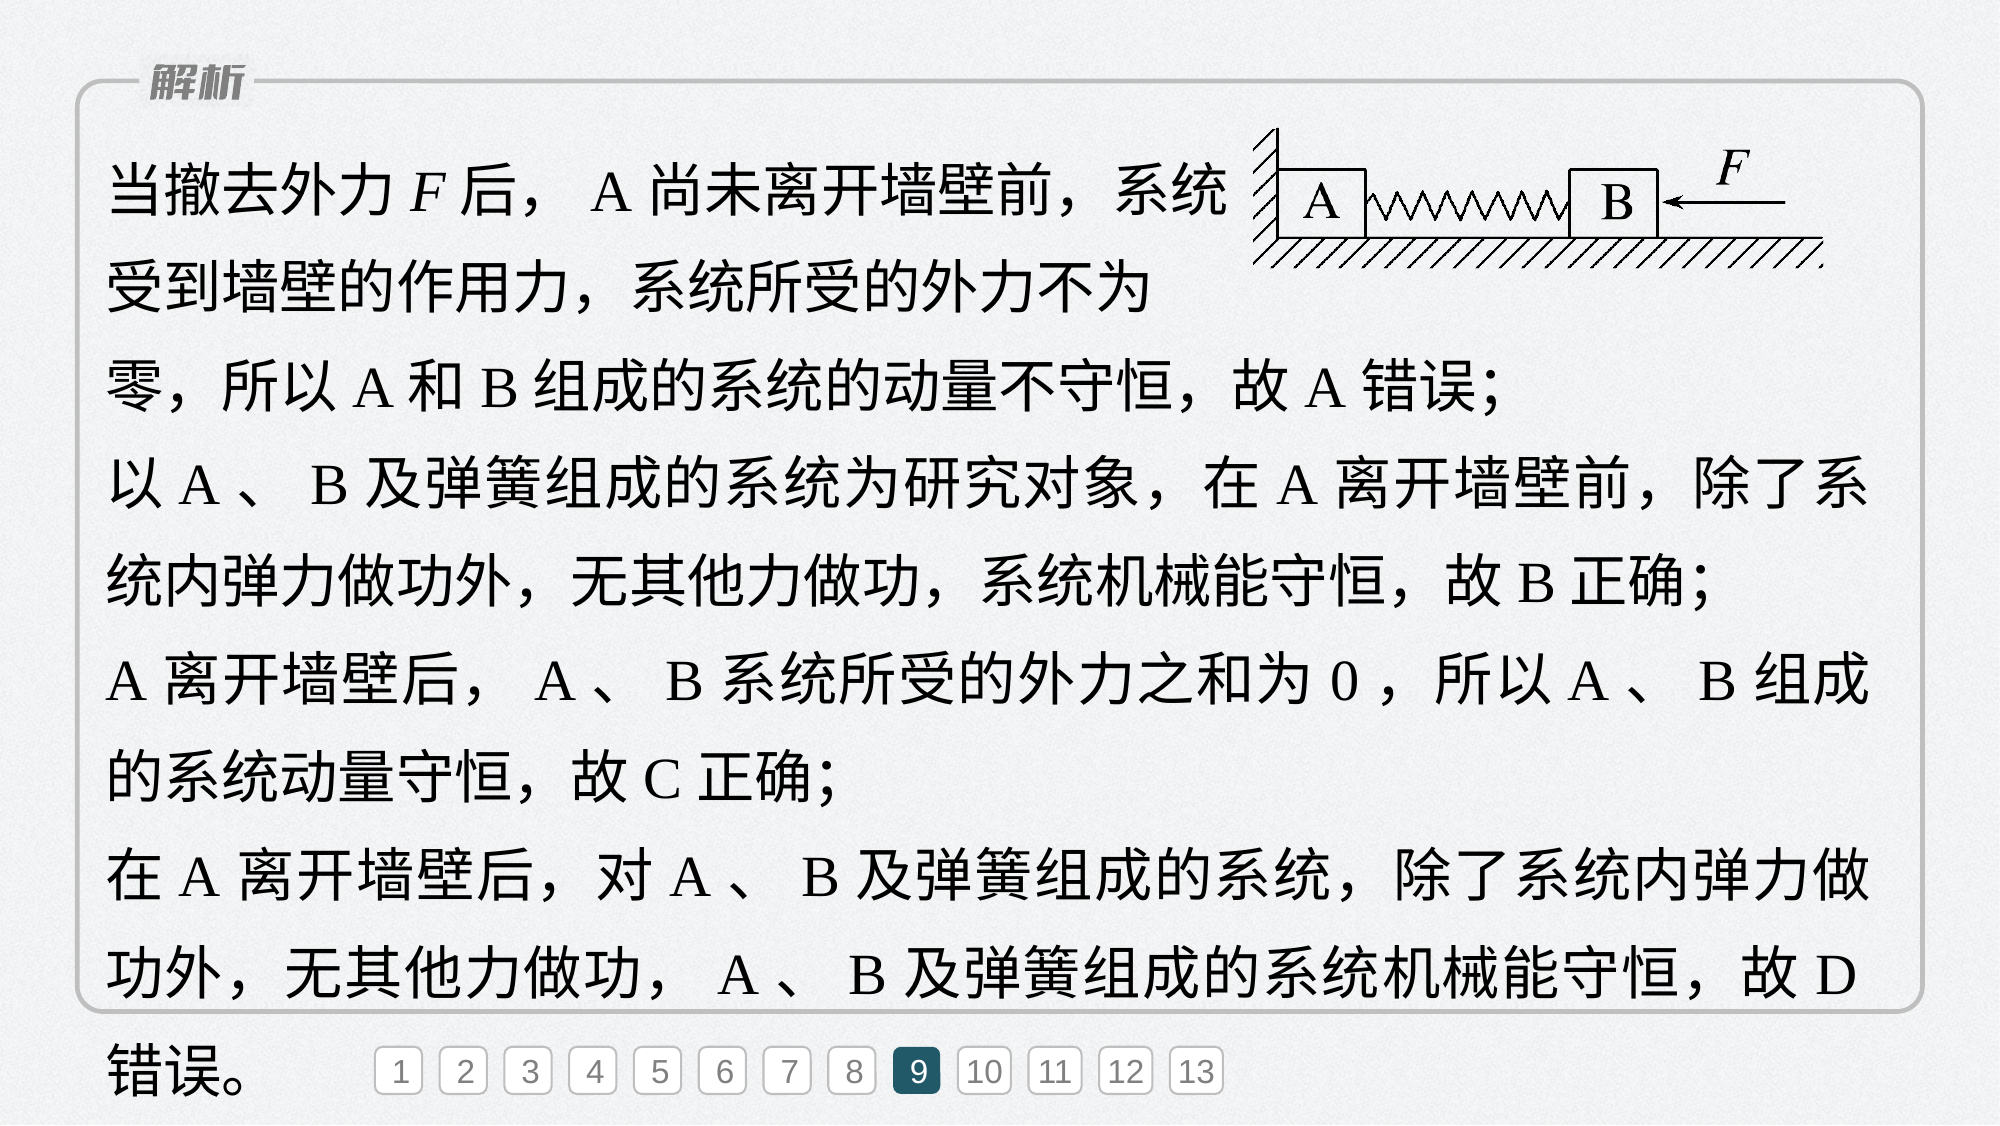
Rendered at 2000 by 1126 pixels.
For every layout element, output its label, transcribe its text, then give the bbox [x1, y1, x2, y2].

text_box 11 [0, 0, 2000, 1125]
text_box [76, 54, 1923, 1012]
text_box 当撤去外力F后，A尚未离开墙壁前，系统 受到墙壁的作用力，系统所受的外力不为 零，所以A和B组成的系统的动量不守恒，故A错误； 以A、B及弹簧组成的系统为研究对象，在A离开墙壁前，除了系统内弹力做功外，无其他力做功，系统机械能守恒，故B正确； A离开墙壁后，A、B系统所受的外力之和为0，所以A、B组成的系统动量守恒，故C正确； 在A离开墙壁后，对A、B及弹簧组成的系统，除了系统内弹力做功外，无其他力做功，A、B及弹簧组成的系统机械能守恒，故D错误。 [90, 1021, 1886, 1112]
picture [1243, 113, 1851, 299]
